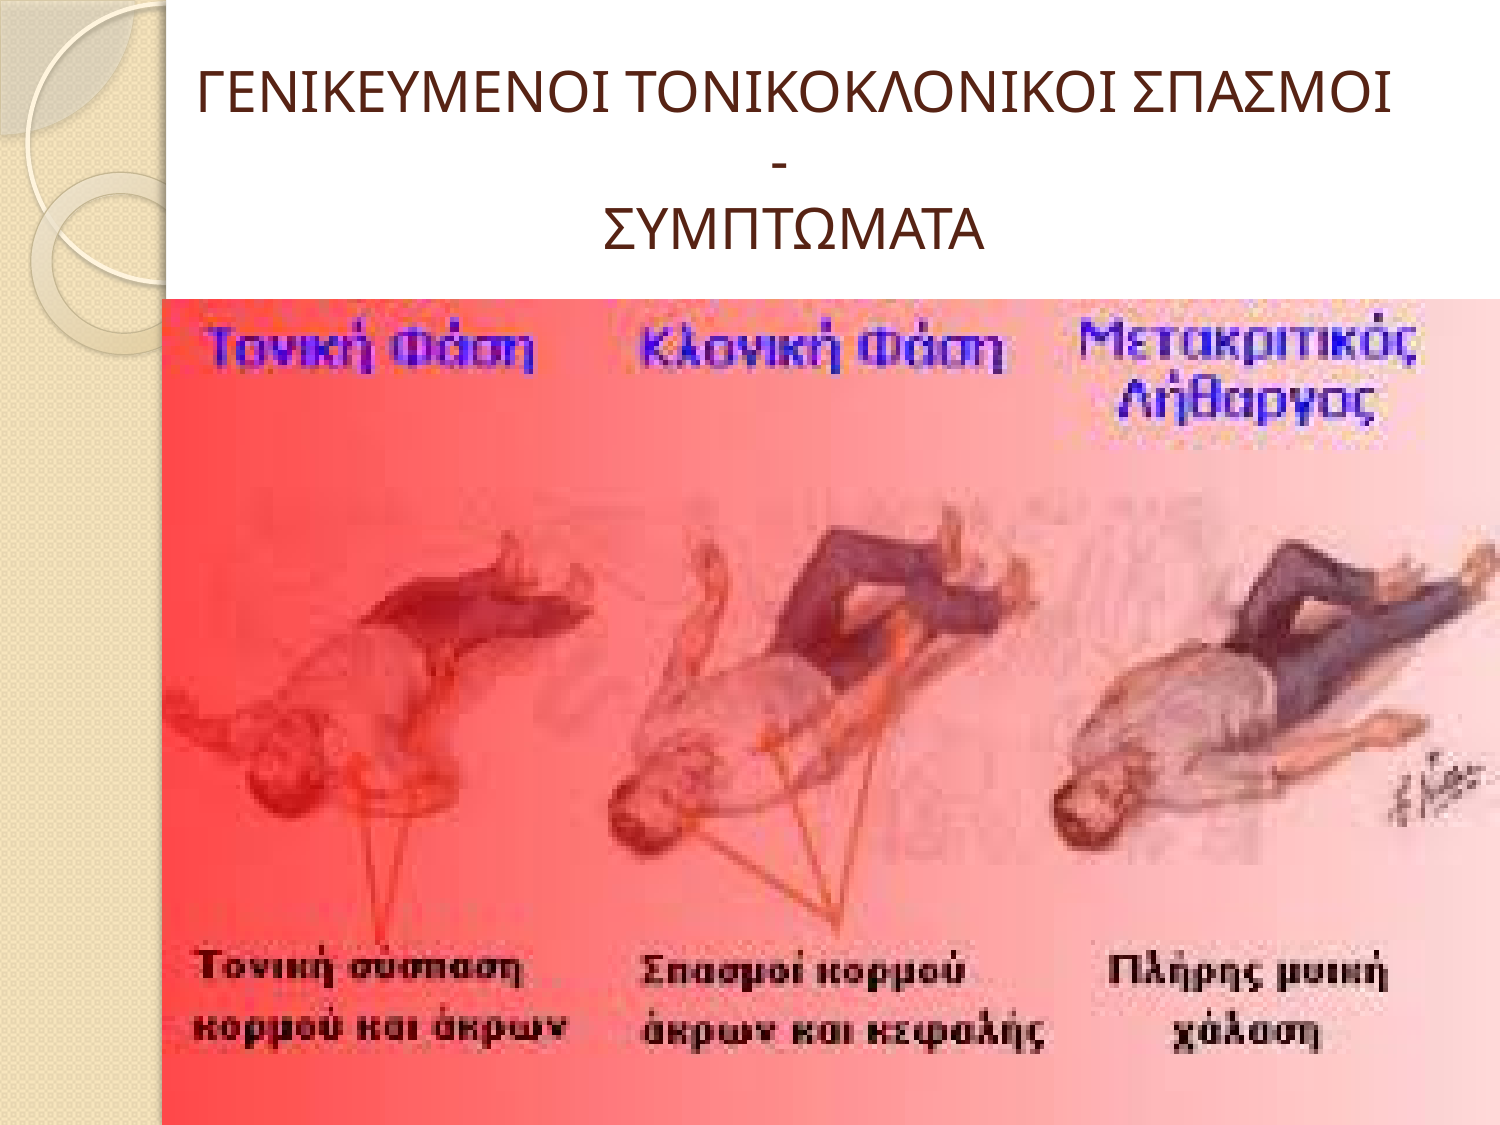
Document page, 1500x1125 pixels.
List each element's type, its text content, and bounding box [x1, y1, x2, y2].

picture [162, 299, 1500, 1125]
title ΓΕΝΙΚΕΥΜΕΝΟΙ ΤΟΝΙΚΟΚΛΟΝΙΚΟΙ ΣΠΑΣΜΟΙ - ΣΥΜΠΤΩΜΑΤΑ [164, 46, 1425, 270]
